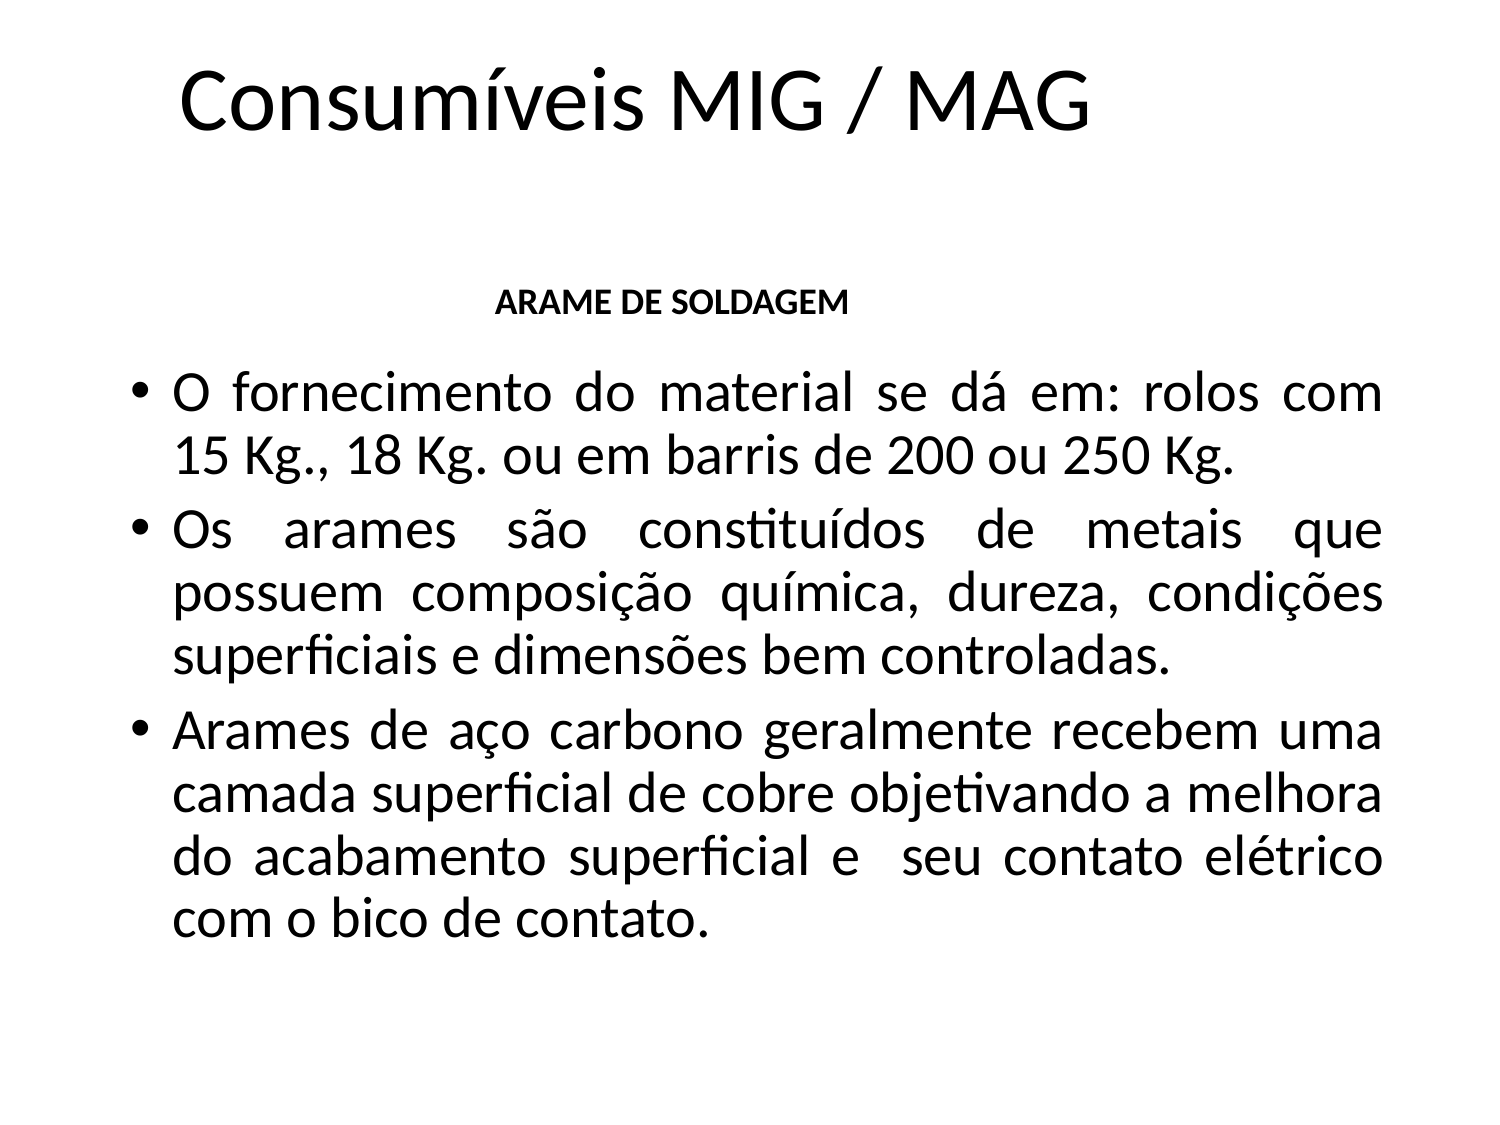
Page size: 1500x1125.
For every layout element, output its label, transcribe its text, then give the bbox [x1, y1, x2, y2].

title Consumíveis MIG / MAG [17, 19, 1256, 169]
list O fornecimento do material se dá em: rolos com 15 Kg., 18 Kg. ou em barris de 200 ou 250 Kg. Os arames são constituídos de metais que possuem composição química, dureza, condições superficiais e dimensões bem controladas. Arames de aço carbono geralmente recebem uma camada superficial de cobre objetivando a melhora do acabamento superficial e seu contato elétrico com o bico de contato. [112, 353, 1400, 969]
text_box ARAME DE SOLDAGEM [430, 269, 914, 330]
